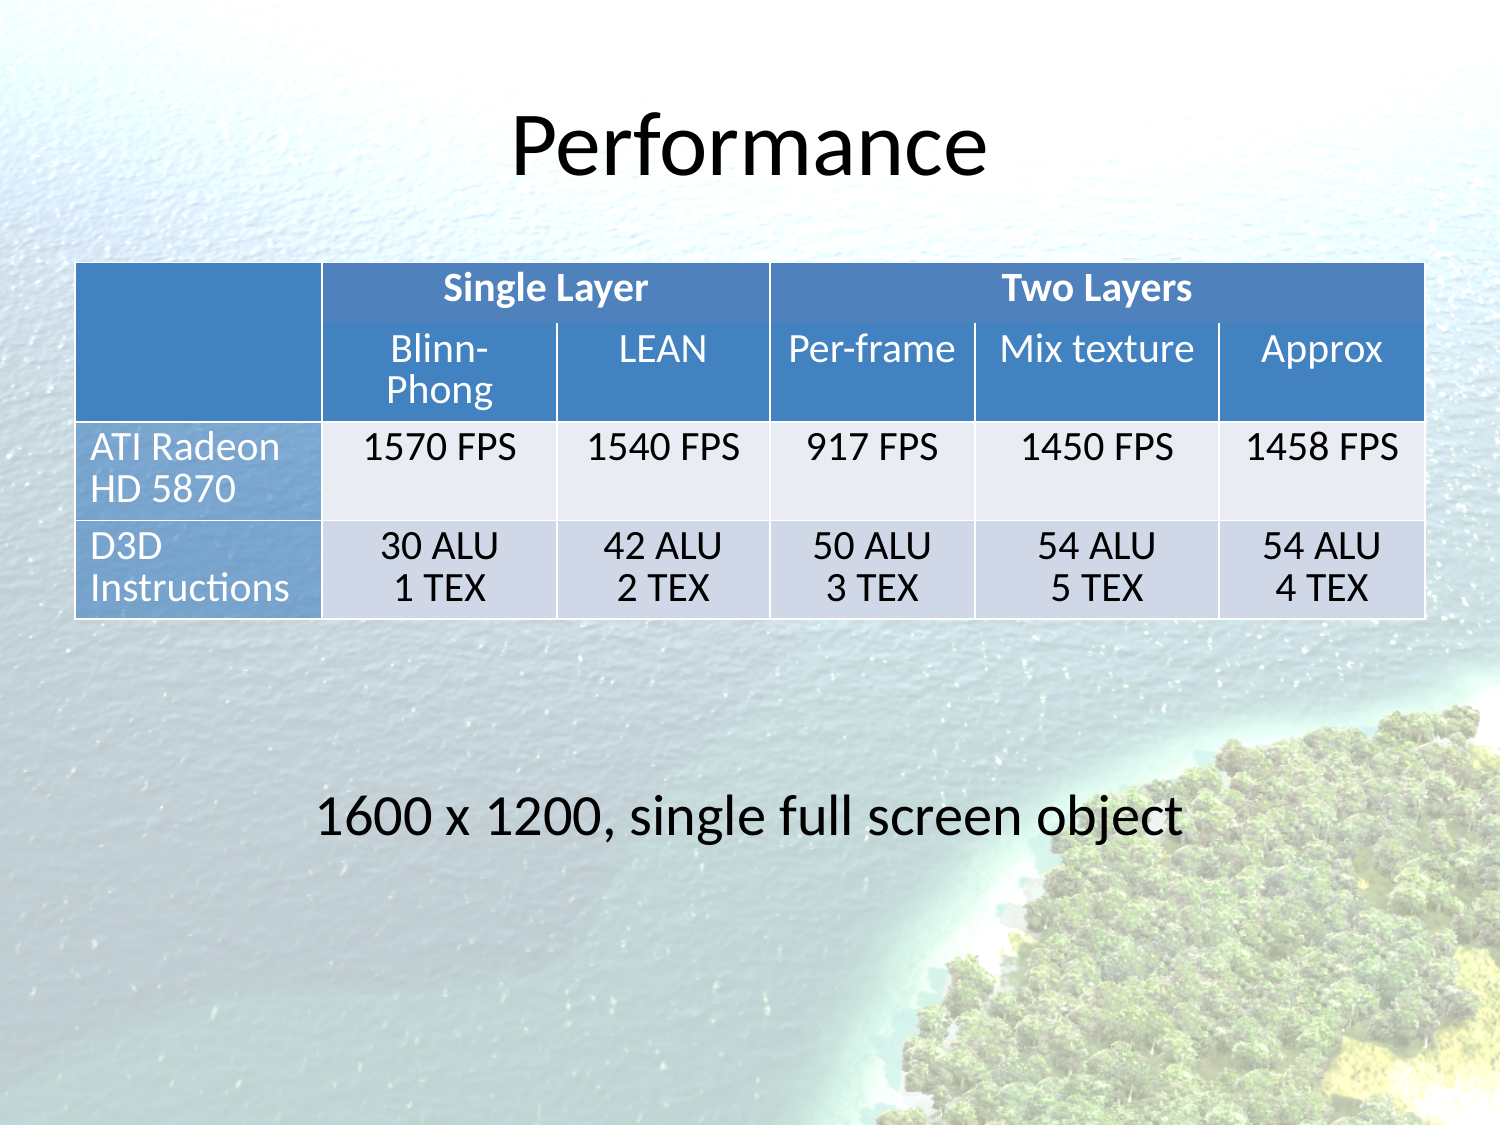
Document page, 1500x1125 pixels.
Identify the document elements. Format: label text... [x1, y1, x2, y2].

table_cell D3D Instructions [76, 521, 321, 618]
table_cell 30 ALU 1 TEX [323, 521, 556, 618]
table_cell Per-frame [771, 323, 974, 421]
table_cell 1450 FPS [976, 423, 1218, 520]
table_cell Blinn-Phong [323, 323, 556, 421]
table_cell LEAN [558, 323, 769, 421]
table_cell [76, 323, 321, 421]
table_cell 917 FPS [771, 423, 974, 520]
table_cell 1458 FPS [1220, 423, 1424, 520]
table_cell 1570 FPS [323, 423, 556, 520]
table_cell 1540 FPS [558, 423, 769, 520]
table_cell Approx [1220, 323, 1424, 421]
table_cell 54 ALU 4 TEX [1220, 521, 1424, 618]
table_header [76, 263, 321, 323]
table_cell ATI Radeon HD 5870 [76, 423, 321, 520]
table_header Two Layers [771, 263, 1424, 323]
table_cell 50 ALU 3 TEX [771, 521, 974, 618]
table_header Single Layer [323, 263, 769, 323]
table_cell 54 ALU 5 TEX [976, 521, 1218, 618]
title Performance [75, 45, 1425, 233]
text_box 1600 x 1200, single full screen object [299, 770, 1200, 855]
table_cell Mix texture [976, 323, 1218, 421]
table_cell 42 ALU 2 TEX [558, 521, 769, 618]
